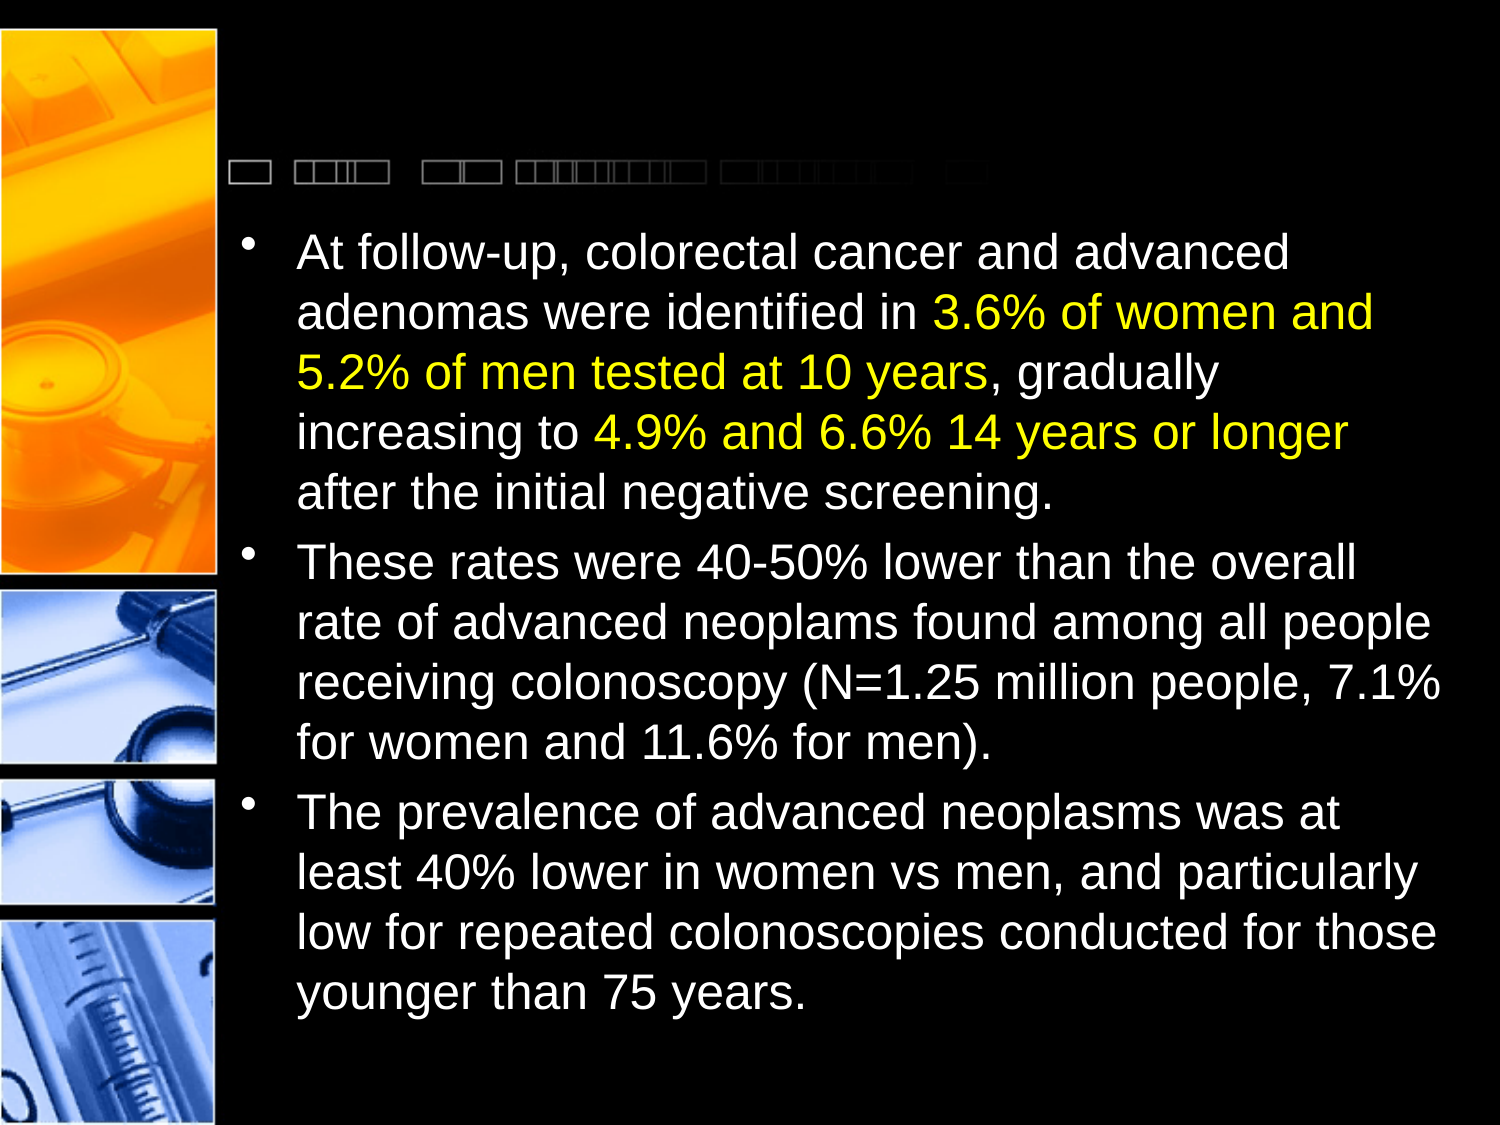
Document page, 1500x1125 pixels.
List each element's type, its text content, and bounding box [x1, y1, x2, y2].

list At follow-up, colorectal cancer and advanced adenomas were identified in 3.6% of women and 5.2% of men tested at 10 years, gradually increasing to 4.9% and 6.6% 14 years or longer after the initial negative screening. These rates were 40-50% lower than the overall rate of advanced neoplams found among all people receiving colonoscopy (N=1.25 million people, 7.1% for women and 11.6% for men). The prevalence of advanced neoplasms was at least 40% lower in women vs men, and particularly low for repeated colonoscopies conducted for those younger than 75 years. [225, 211, 1463, 1025]
picture [0, 0, 1500, 1125]
